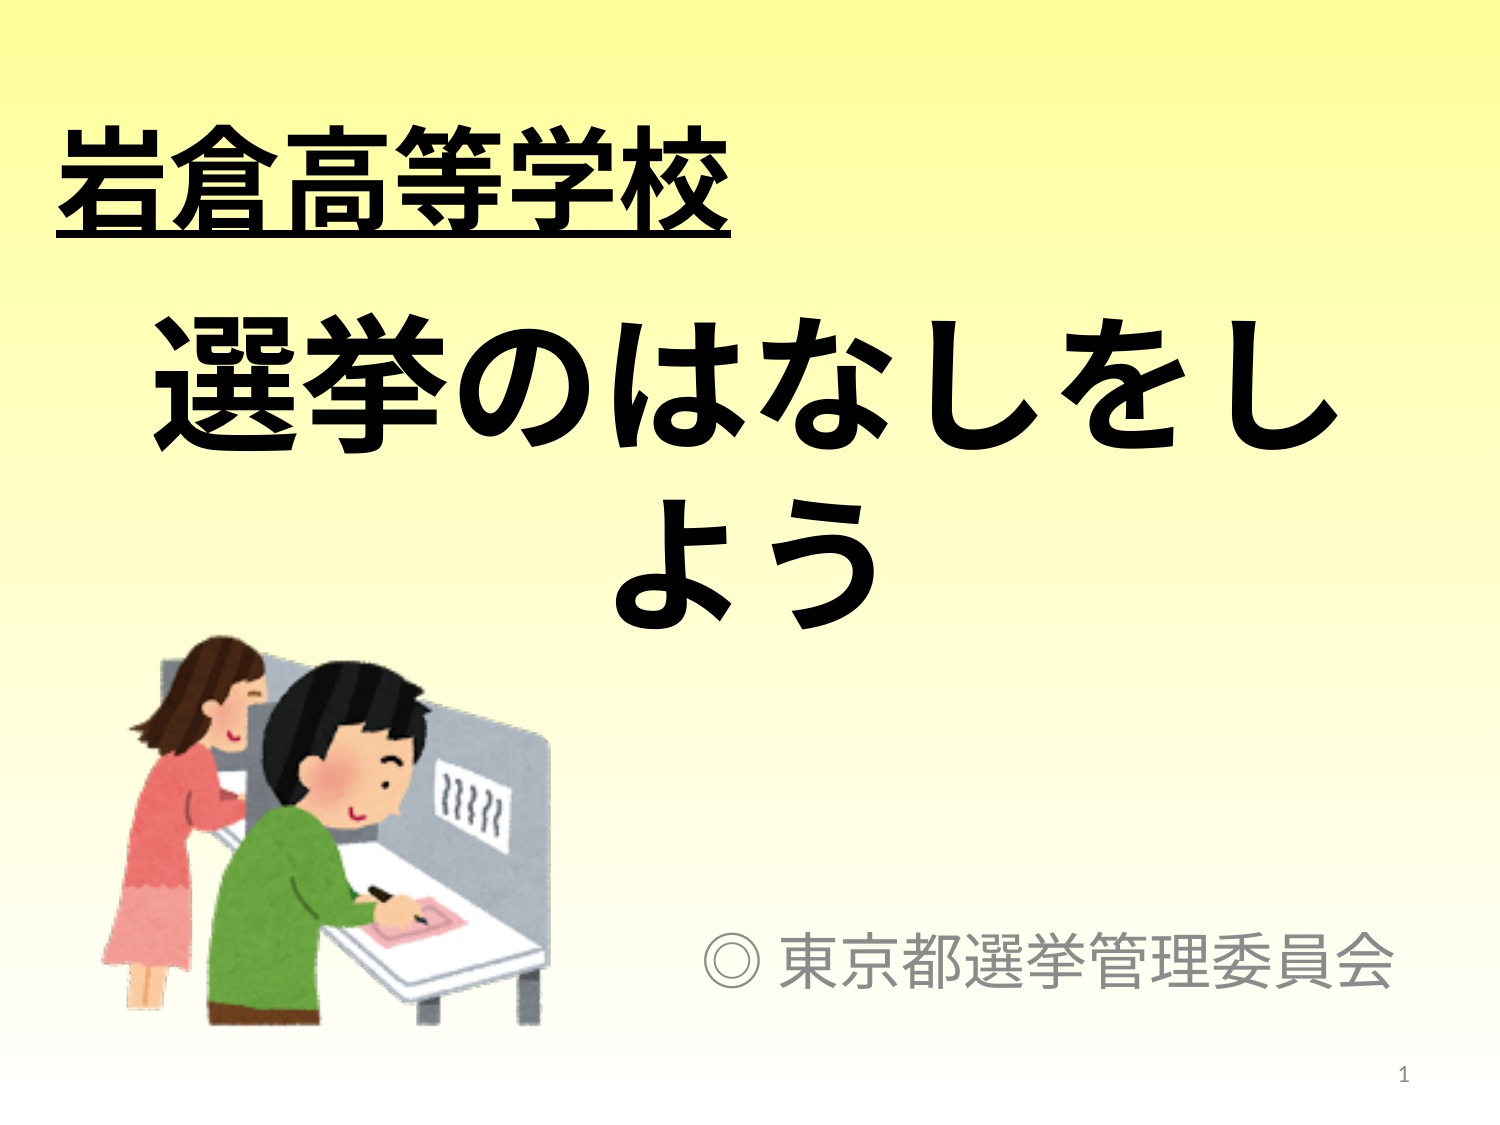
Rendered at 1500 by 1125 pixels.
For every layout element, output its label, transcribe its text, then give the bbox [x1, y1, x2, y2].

title 選挙のはなしをしよう [76, 349, 1424, 591]
picture [100, 595, 562, 1057]
text_box 岩倉高等学校 [41, 101, 1329, 252]
subtitle ◎東京都選挙管理委員会 [686, 914, 1459, 1071]
slide_number 1 [1074, 1042, 1425, 1103]
